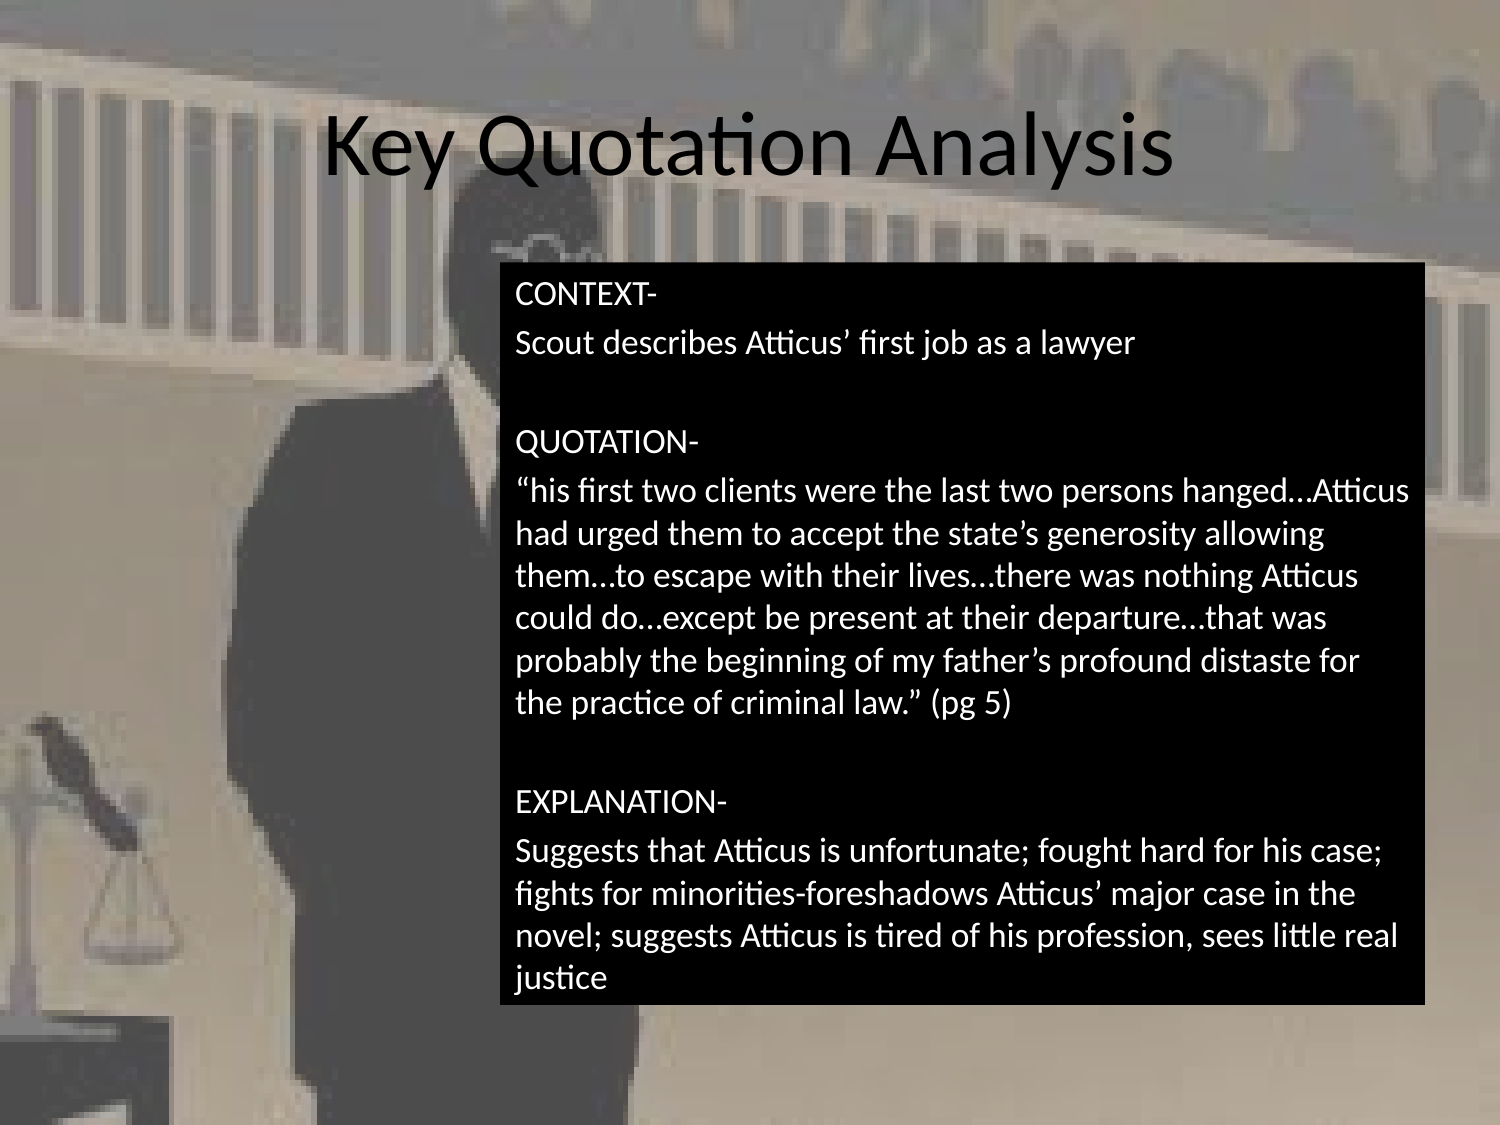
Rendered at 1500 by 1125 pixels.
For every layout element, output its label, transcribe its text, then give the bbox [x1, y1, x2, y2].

title Key Quotation Analysis [75, 45, 1425, 233]
list CONTEXT- Scout describes Atticus’ first job as a lawyer QUOTATION- “his first two clients were the last two persons hanged…Atticus had urged them to accept the state’s generosity allowing them…to escape with their lives…there was nothing Atticus could do…except be present at their departure…that was probably the beginning of my father’s profound distaste for the practice of criminal law.” (pg 5) EXPLANATION- Suggests that Atticus is unfortunate; fought hard for his case; fights for minorities-foreshadows Atticus’ major case in the novel; suggests Atticus is tired of his profession, sees little real justice [500, 262, 1425, 1005]
